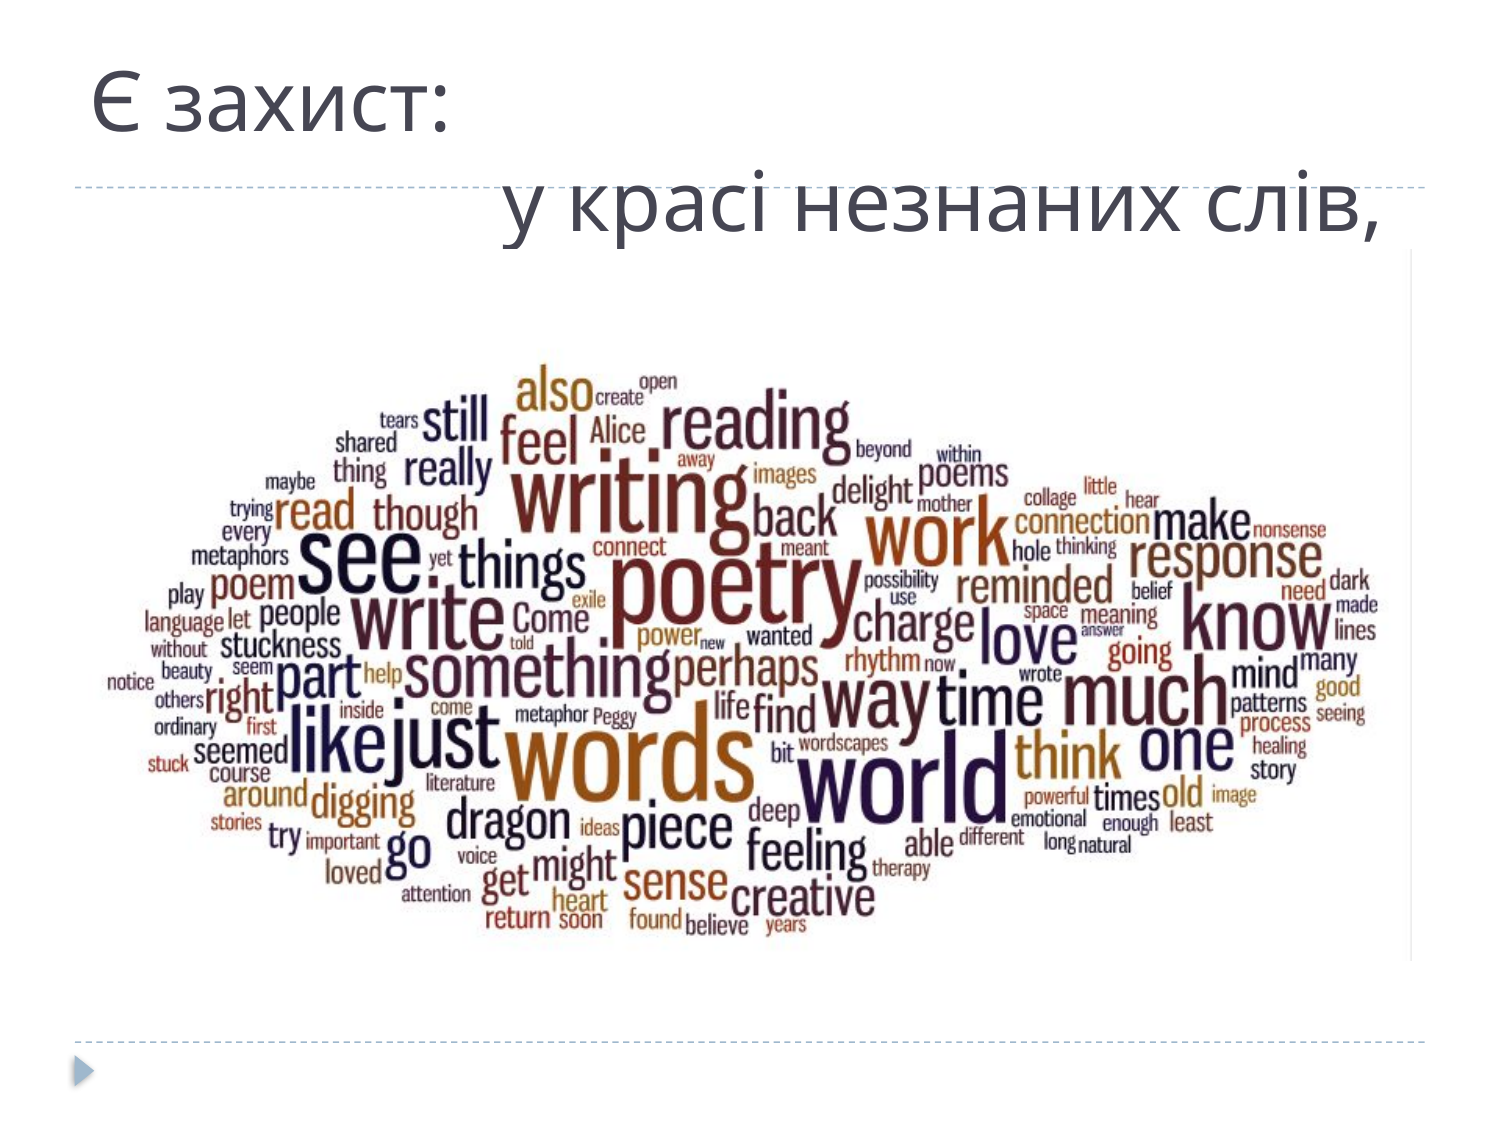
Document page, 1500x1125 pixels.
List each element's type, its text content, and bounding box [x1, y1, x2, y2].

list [87, 249, 1412, 961]
title Є захист: у красі незнаних слів, [75, 24, 1425, 256]
